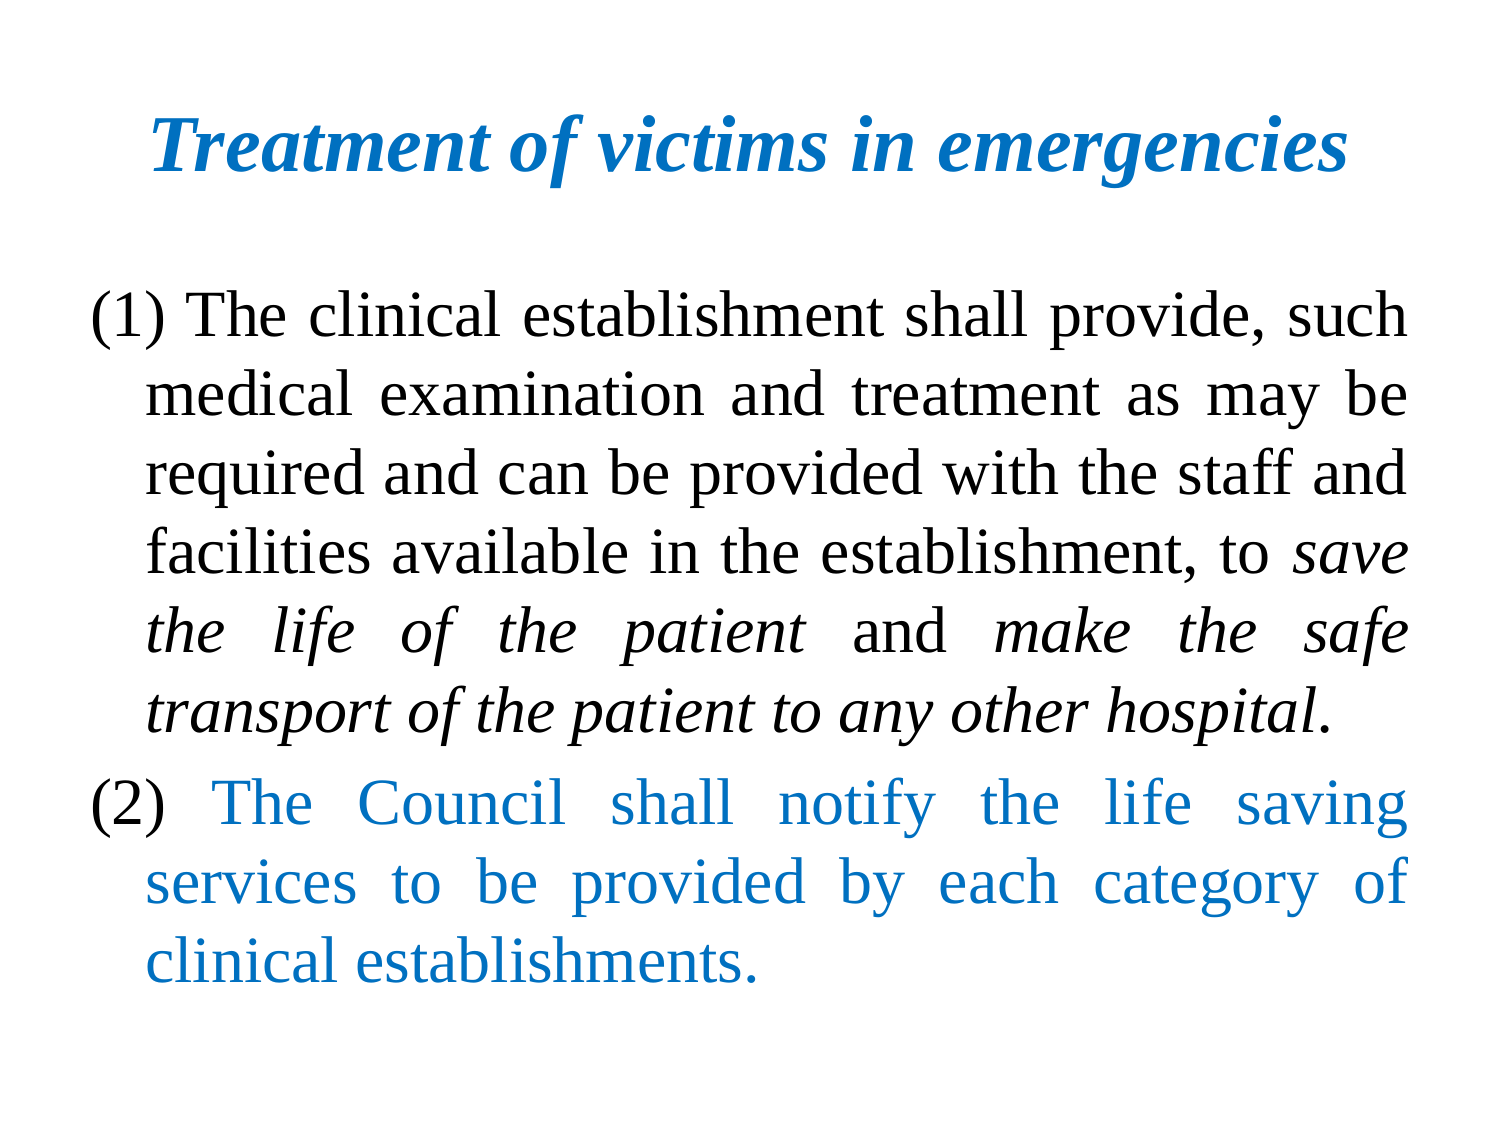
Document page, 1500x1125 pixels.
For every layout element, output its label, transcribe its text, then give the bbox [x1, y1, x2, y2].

list (1) The clinical establishment shall provide, such medical examination and treatment as may be required and can be provided with the staff and facilities available in the establishment, to save the life of the patient and make the safe transport of the patient to any other hospital. (2) The Council shall notify the life saving services to be provided by each category of clinical establishments. [75, 262, 1425, 1005]
title Treatment of victims in emergencies [75, 45, 1425, 233]
